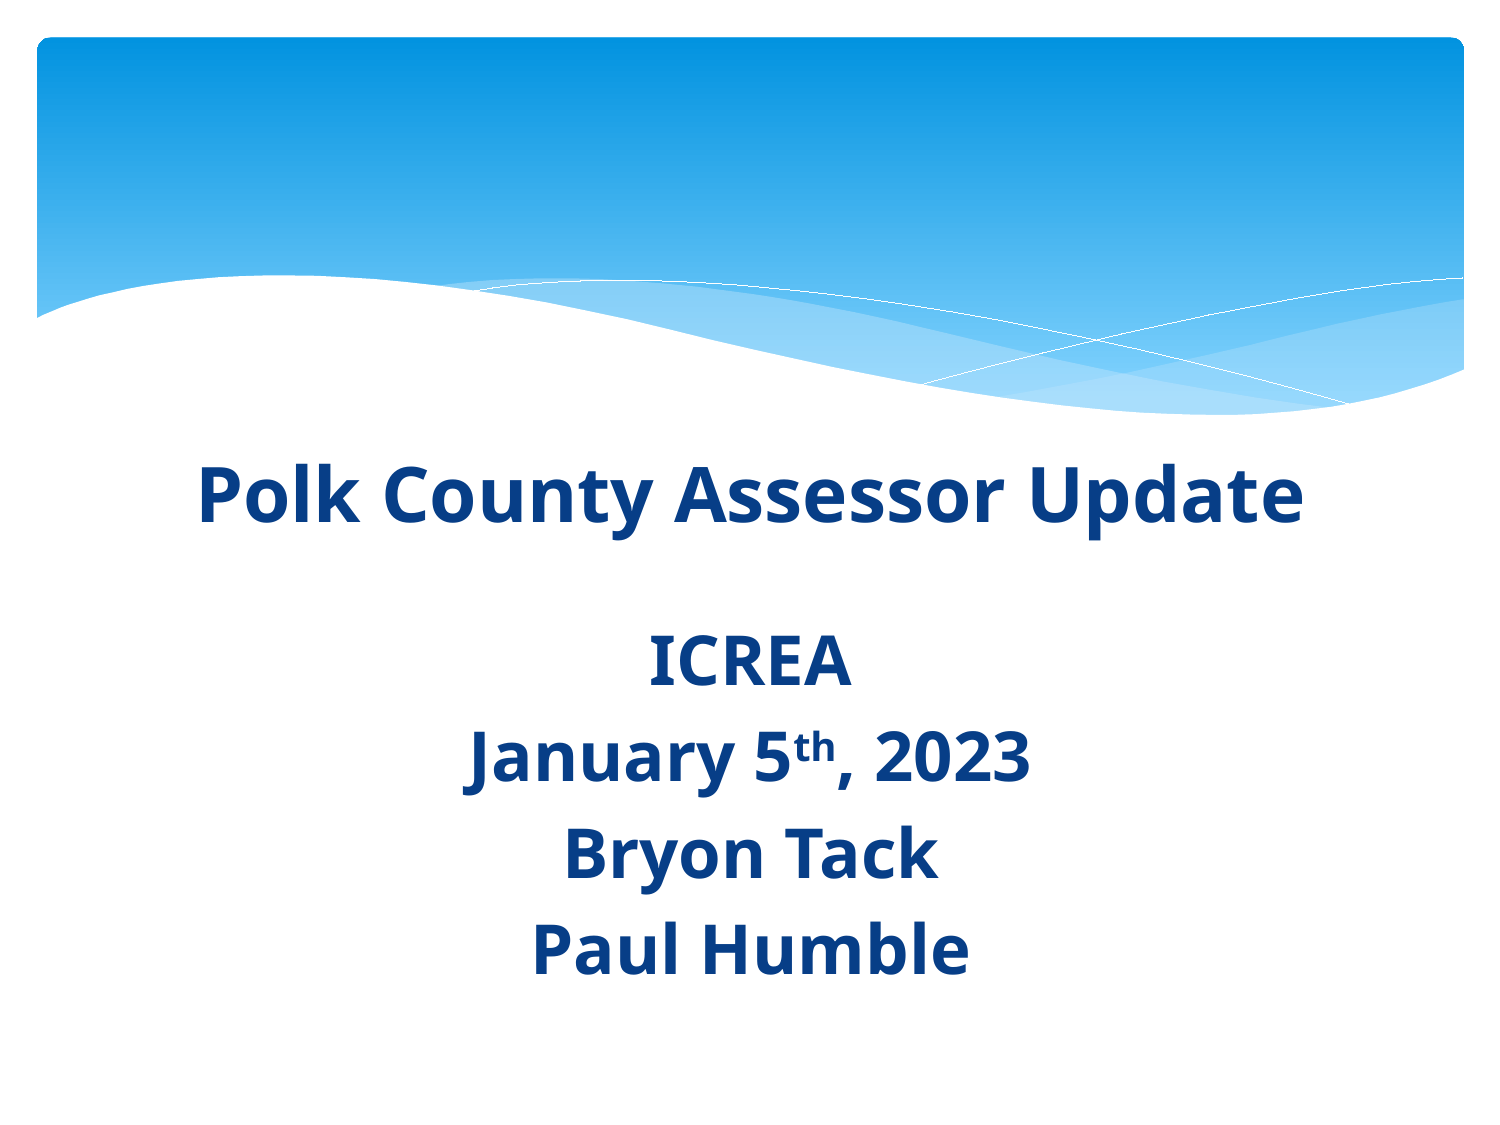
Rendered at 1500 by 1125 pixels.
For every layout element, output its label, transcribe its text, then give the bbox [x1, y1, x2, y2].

list Polk County Assessor Update ICREA January 5th, 2023 Bryon Tack Paul Humble [143, 438, 1359, 1005]
